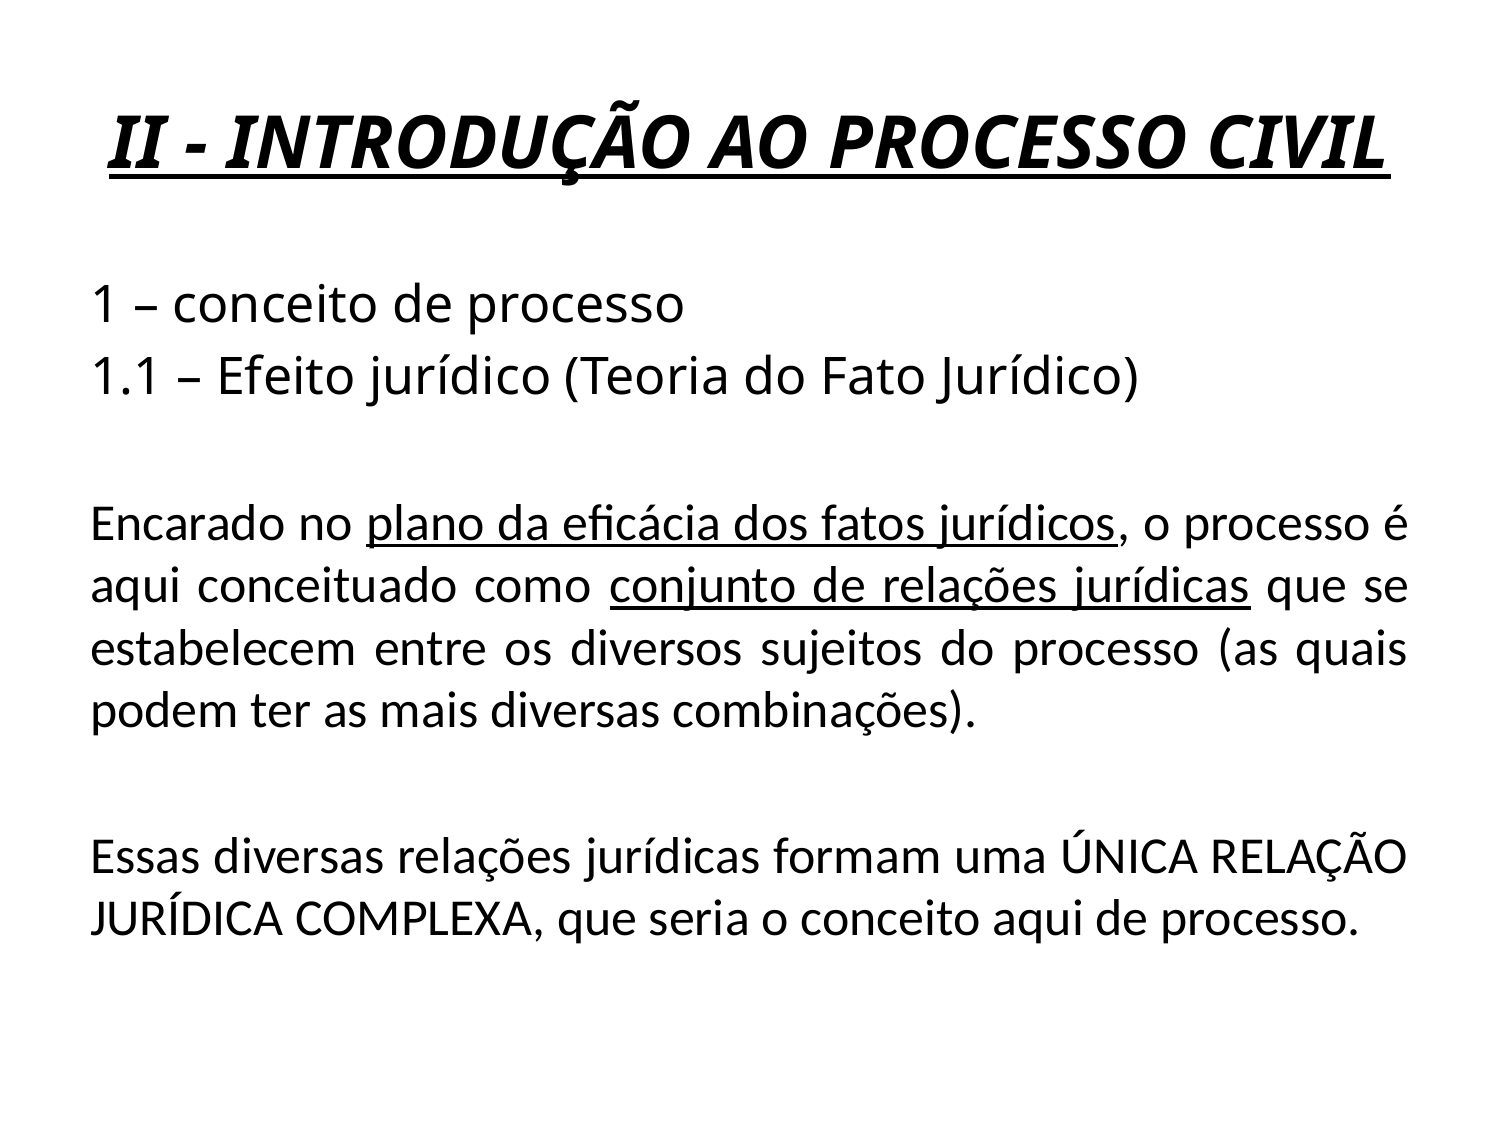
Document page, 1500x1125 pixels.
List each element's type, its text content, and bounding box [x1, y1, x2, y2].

list 1 – conceito de processo 1.1 – Efeito jurídico (Teoria do Fato Jurídico) Encarado no plano da eficácia dos fatos jurídicos, o processo é aqui conceituado como conjunto de relações jurídicas que se estabelecem entre os diversos sujeitos do processo (as quais podem ter as mais diversas combinações). Essas diversas relações jurídicas formam uma ÚNICA RELAÇÃO JURÍDICA COMPLEXA, que seria o conceito aqui de processo. [75, 262, 1425, 1005]
title II - INTRODUÇÃO AO PROCESSO CIVIL [75, 45, 1425, 233]
